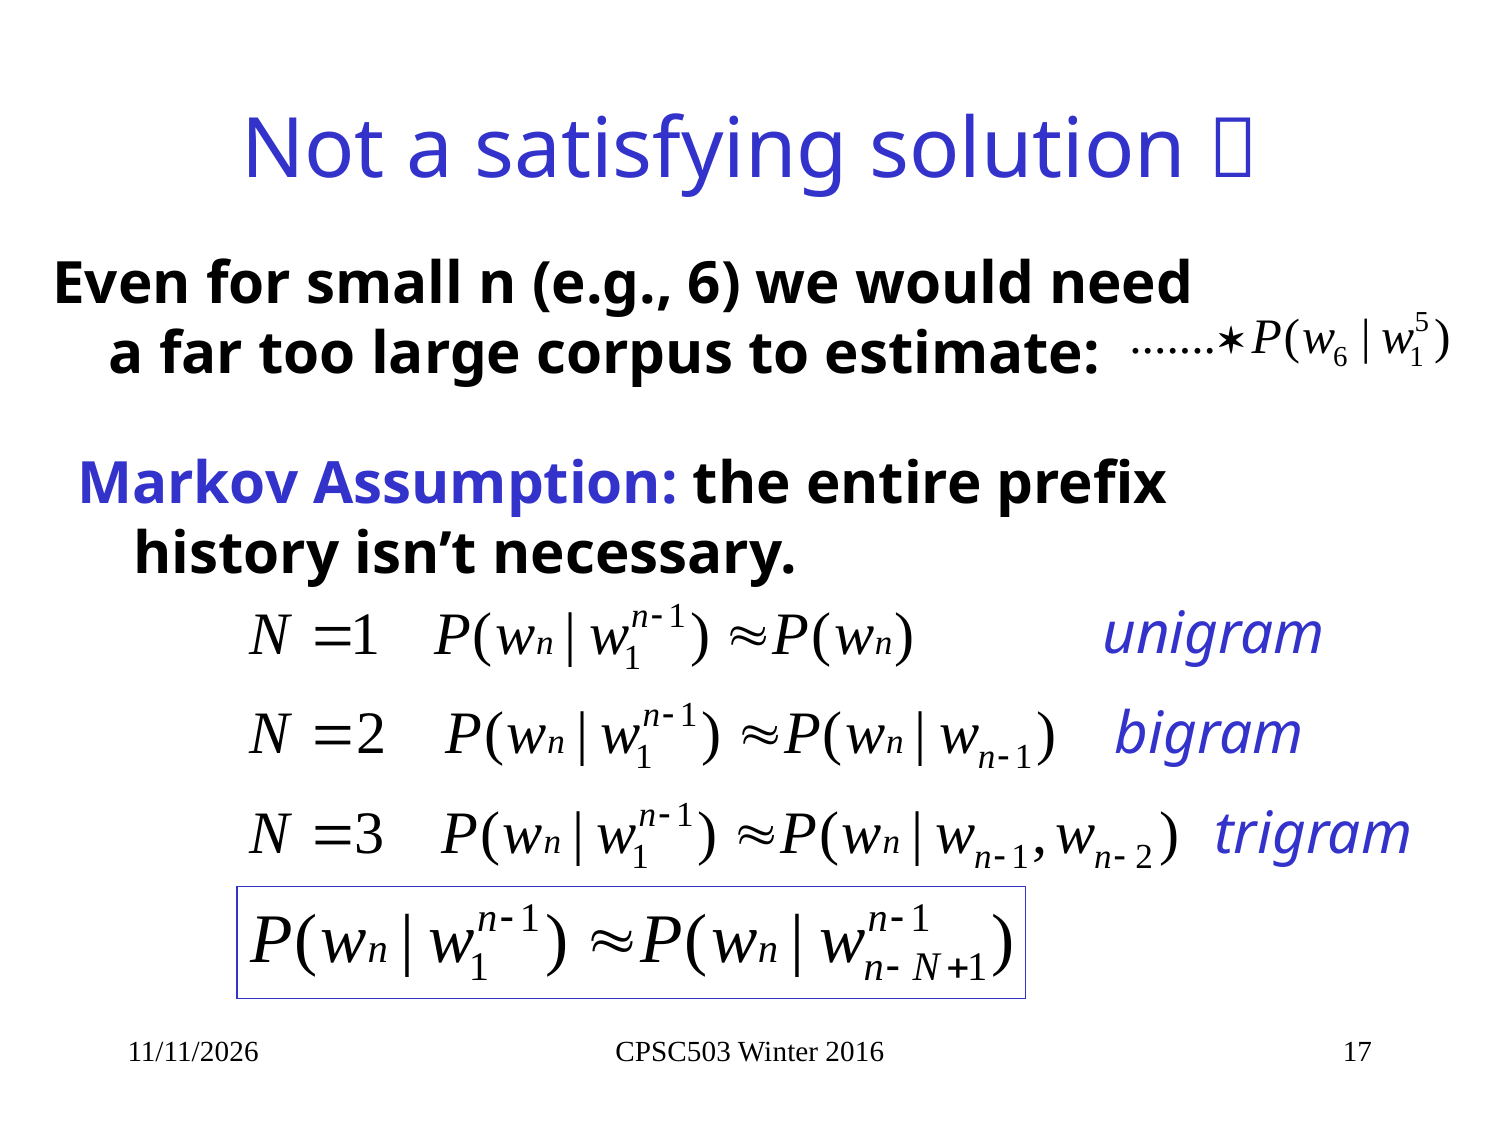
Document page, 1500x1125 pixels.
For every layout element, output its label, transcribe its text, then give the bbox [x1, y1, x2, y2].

list Even for small n (e.g., 6) we would need a far too large corpus to estimate: [37, 237, 1238, 913]
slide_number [112, 1024, 426, 1101]
title Not a satisfying solution  [112, 49, 1388, 238]
footer CPSC503 Winter 2016 [512, 1024, 988, 1101]
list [1124, 299, 1460, 379]
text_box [62, 437, 1463, 880]
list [237, 888, 1026, 998]
slide_number 17 [1074, 1024, 1388, 1101]
